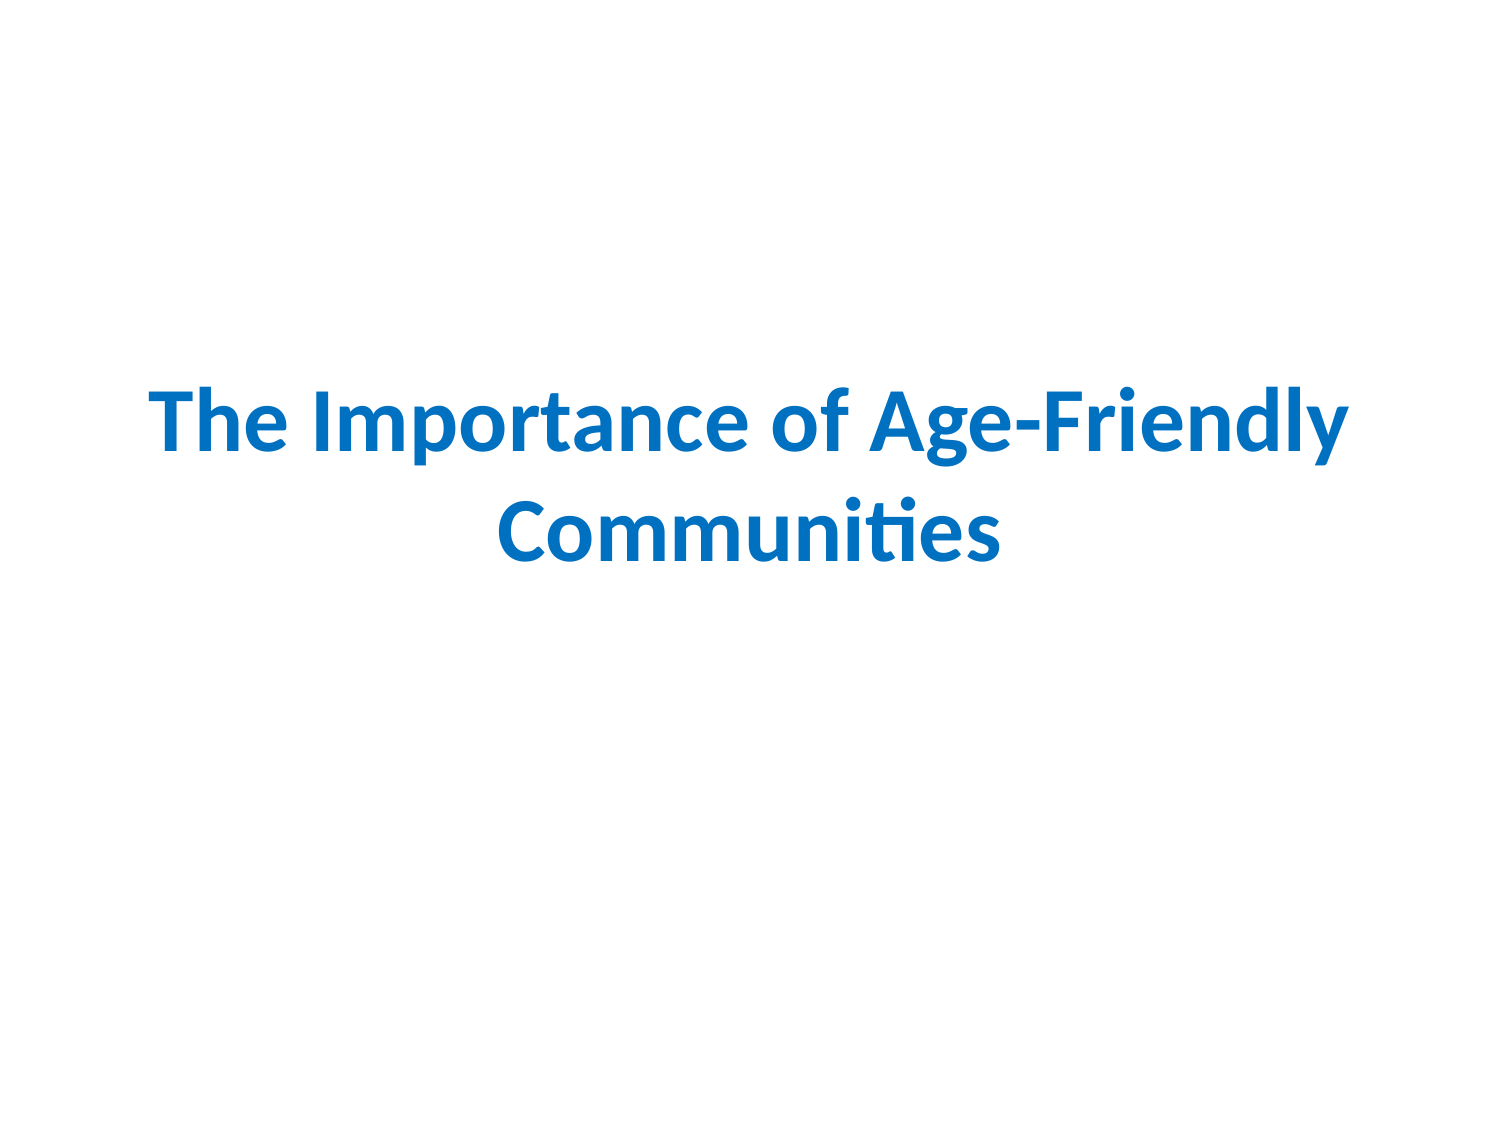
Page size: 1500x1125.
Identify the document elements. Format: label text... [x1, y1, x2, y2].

title The Importance of Age-Friendly Communities [112, 349, 1388, 591]
